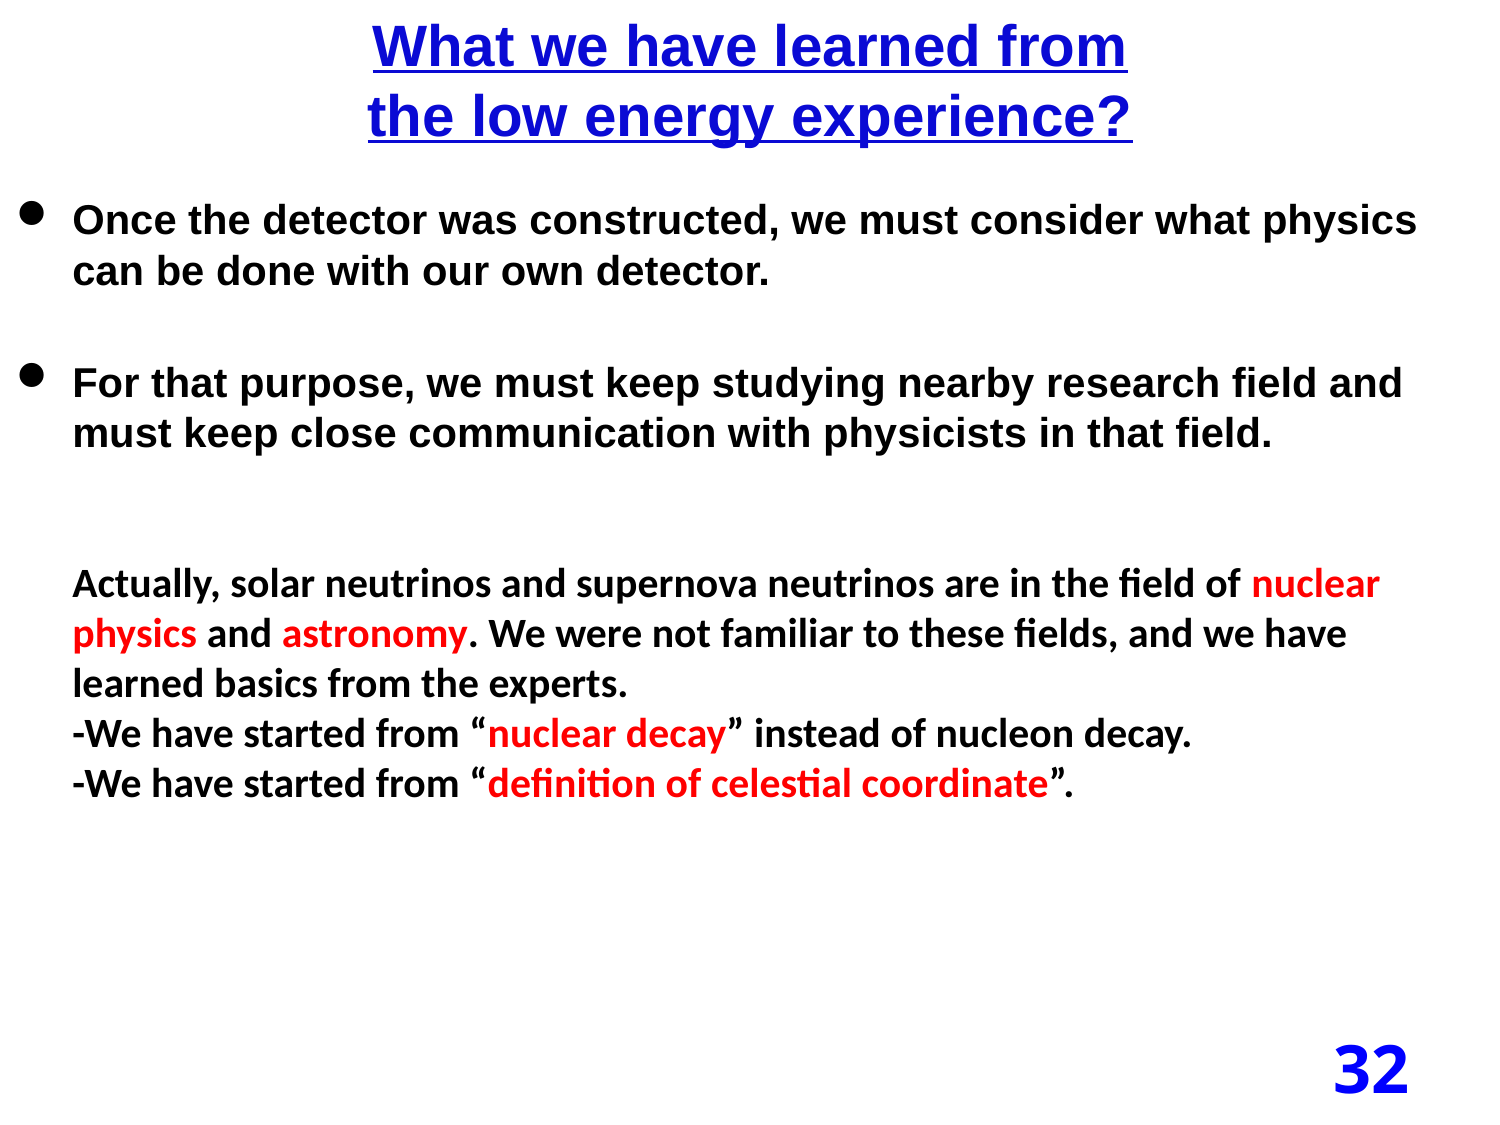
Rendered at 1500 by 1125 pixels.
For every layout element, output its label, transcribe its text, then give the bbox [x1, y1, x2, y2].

text_box Once the detector was constructed, we must consider what physics can be done with our own detector. For that purpose, we must keep studying nearby research field and must keep close communication with physicists in that field. Actually, solar neutrinos and supernova neutrinos are in the field of nuclear physics and astronomy. We were not familiar to these fields, and we have learned basics from the experts. -We have started from “nuclear decay” instead of nucleon decay. -We have started from “definition of celestial coordinate”. [1, 185, 1500, 814]
text_box What we have learned from the low energy experience? [41, 1, 1459, 156]
text_box 32 [1074, 1042, 1425, 1103]
